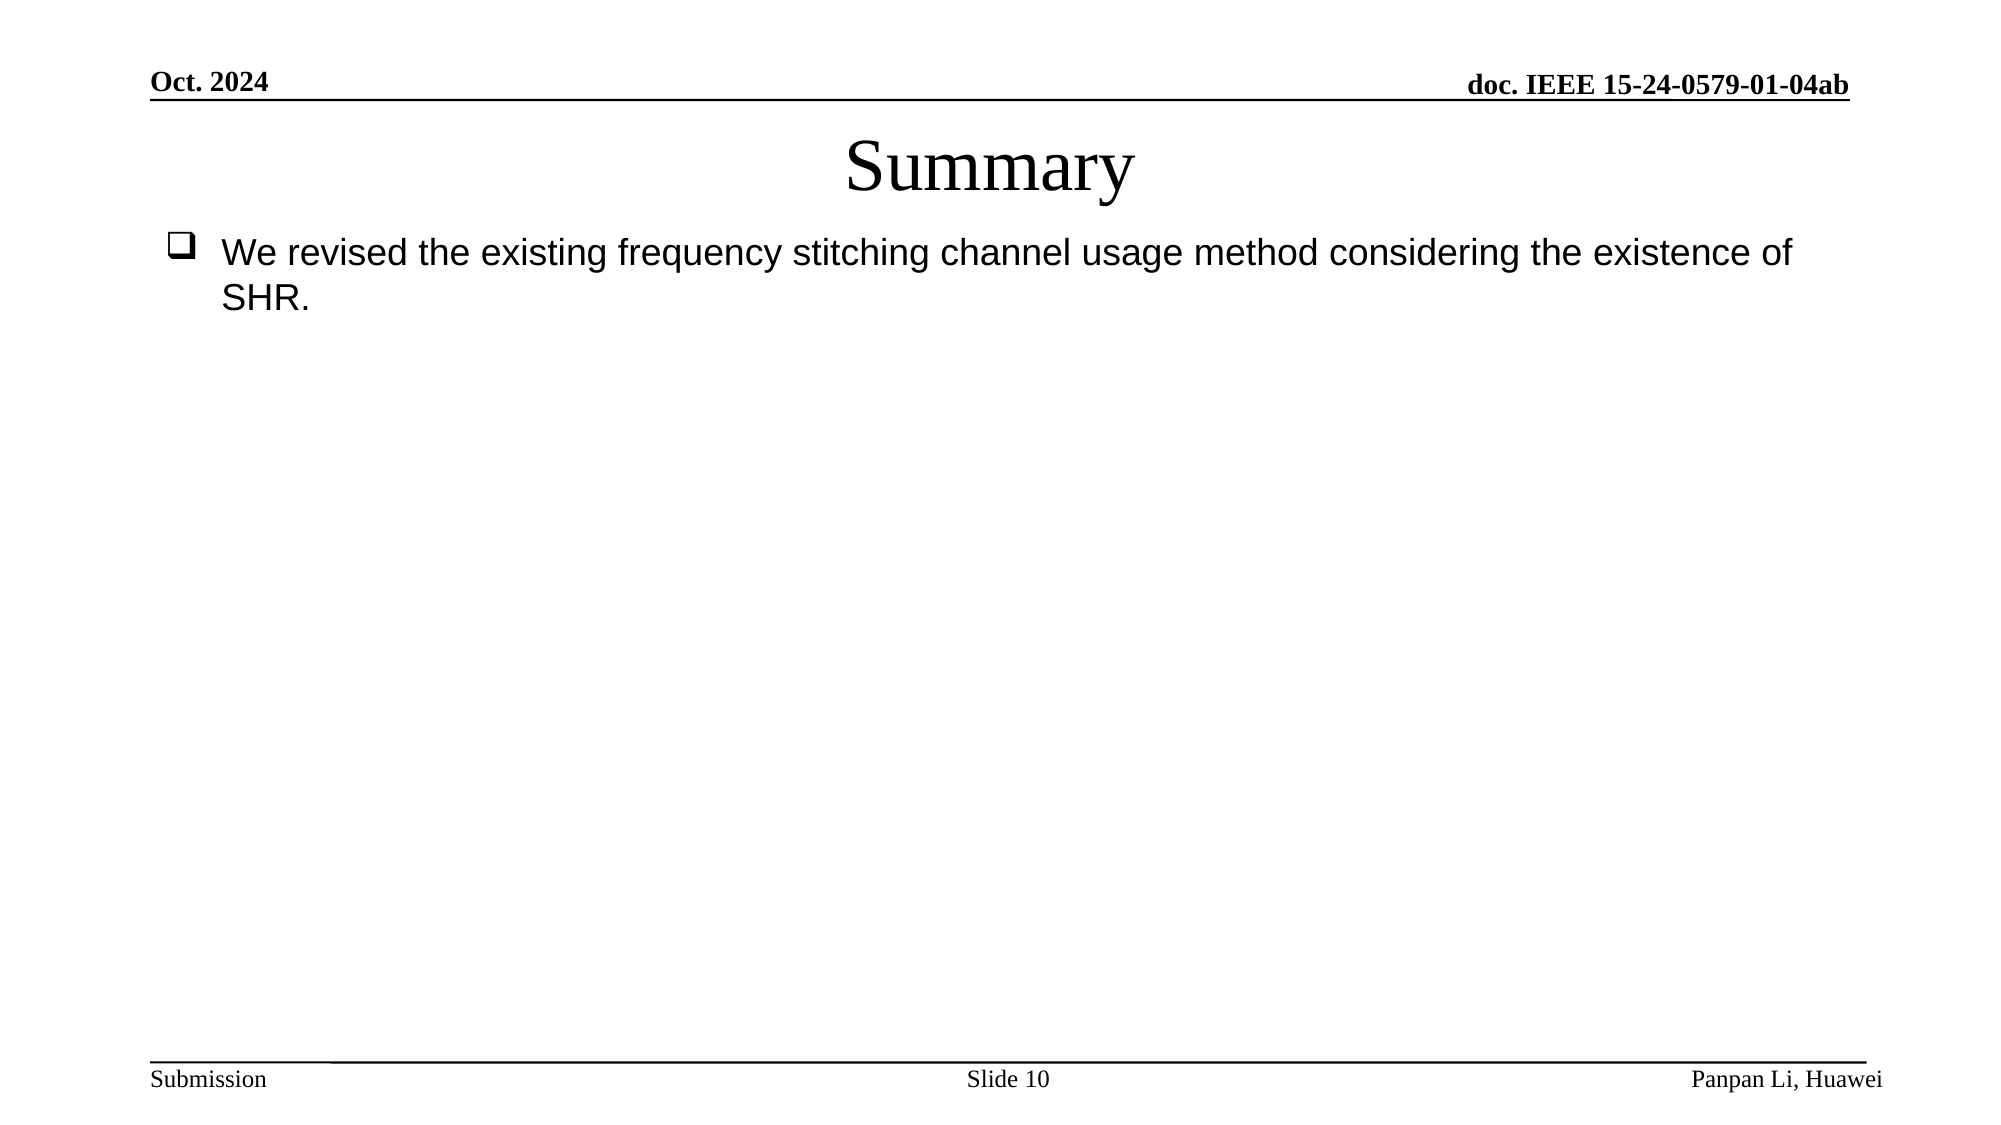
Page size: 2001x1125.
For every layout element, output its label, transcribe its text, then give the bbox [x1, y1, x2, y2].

title Summary [150, 112, 1850, 209]
list We revised the existing frequency stitching channel usage method considering the existence of SHR. [150, 220, 1850, 1000]
slide_number Slide 10 [964, 1062, 1053, 1093]
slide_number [150, 62, 500, 98]
footer Panpan Li, Huawei [1200, 1062, 1884, 1093]
